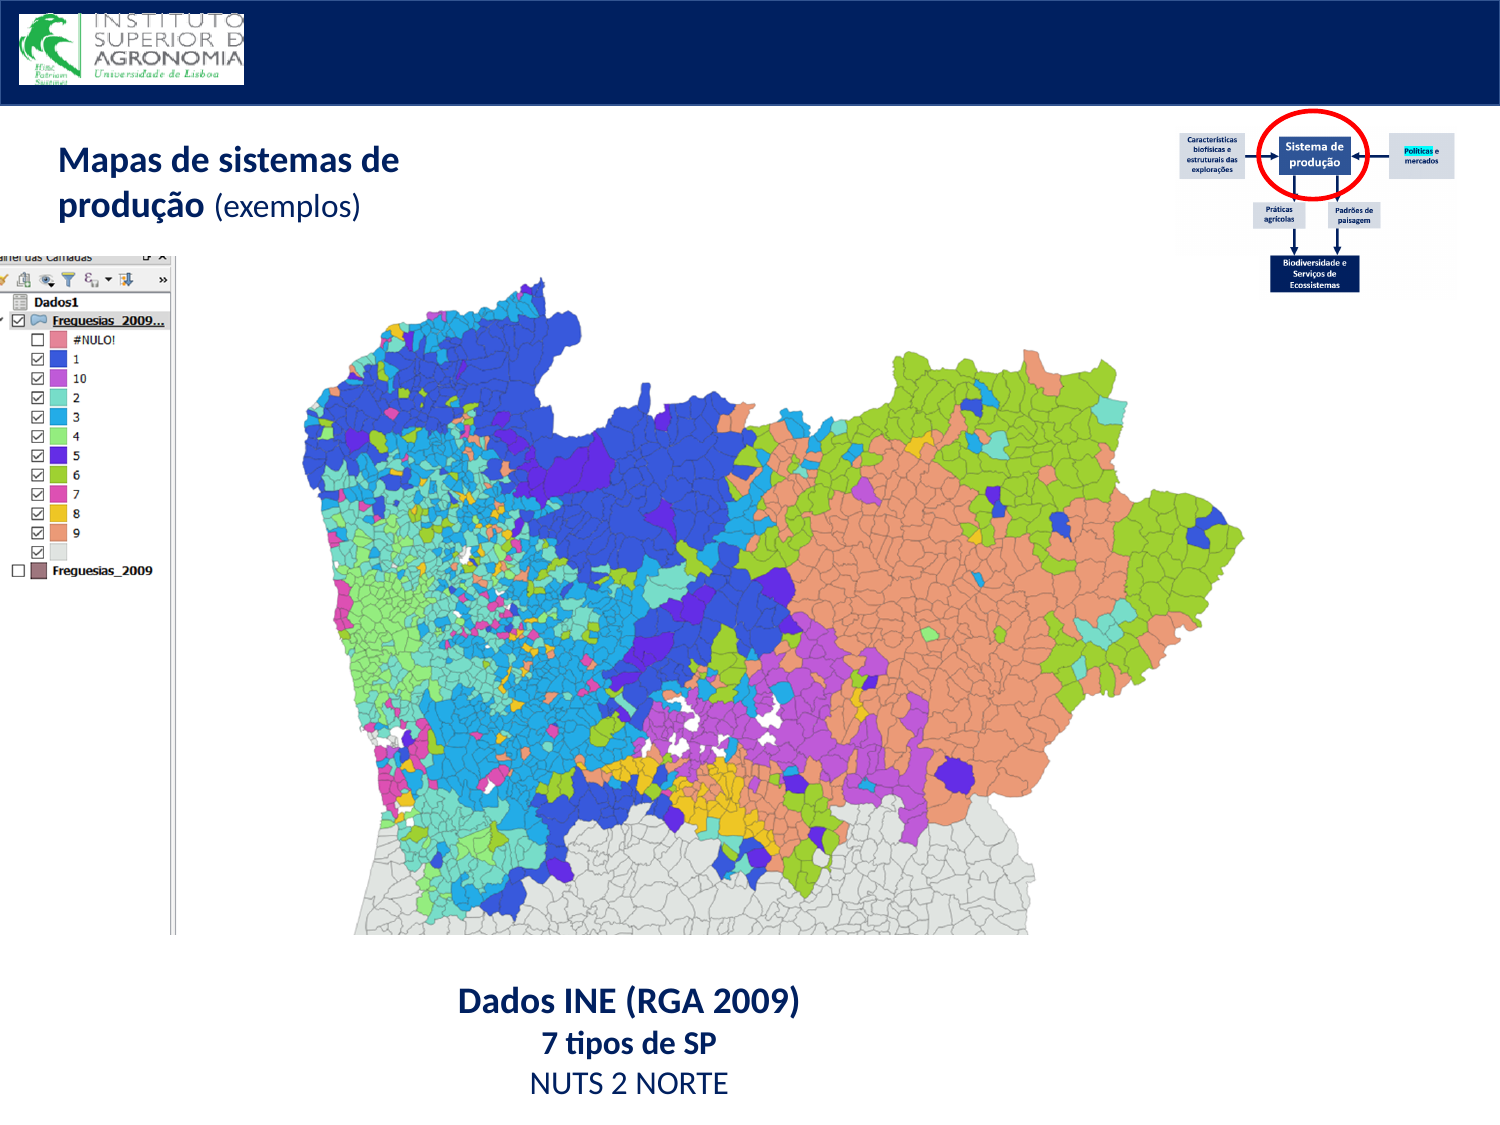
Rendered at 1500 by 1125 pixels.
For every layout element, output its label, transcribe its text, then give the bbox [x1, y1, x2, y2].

text_box [0, 0, 1500, 106]
picture [0, 126, 1457, 935]
text_box Dados INE (RGA 2009) 7 tipos de SP NUTS 2 NORTE [429, 968, 830, 1109]
picture [19, 13, 244, 85]
text_box Mapas de sistemas de produção (exemplos) [43, 127, 444, 233]
text_box [1270, 109, 1356, 126]
